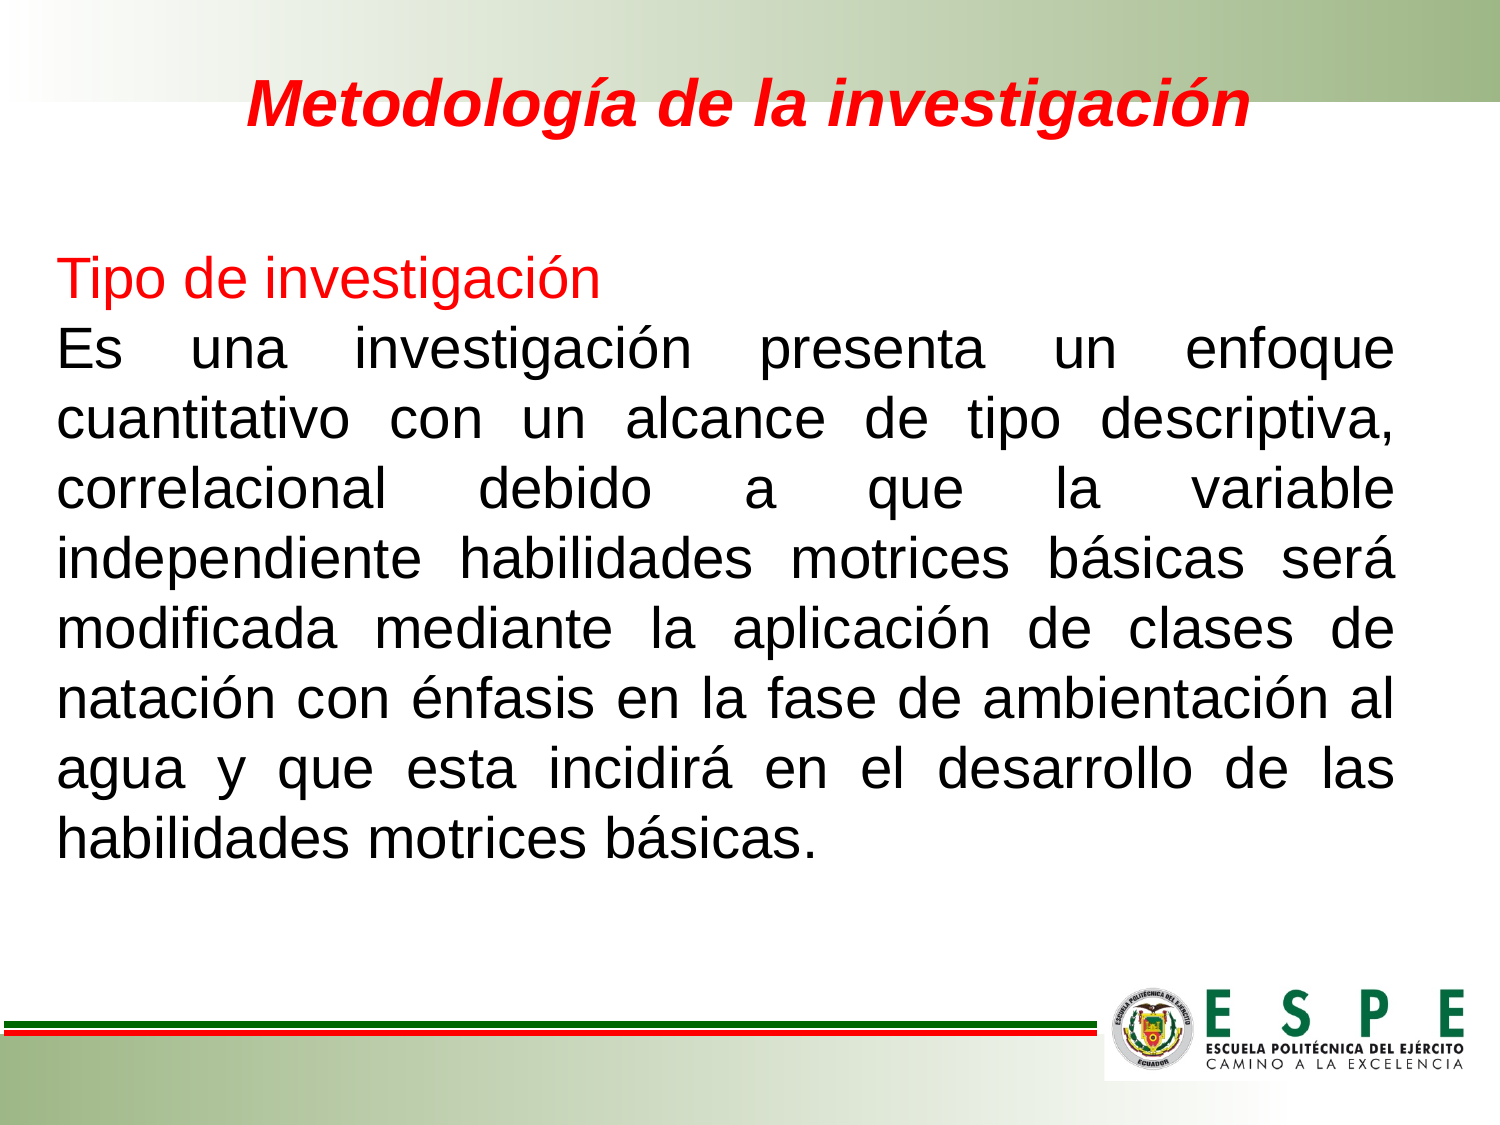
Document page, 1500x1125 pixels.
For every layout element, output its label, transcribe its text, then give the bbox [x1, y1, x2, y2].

picture [1104, 976, 1483, 1081]
text_box Tipo de investigación Es una investigación presenta un enfoque cuantitativo con un alcance de tipo descriptiva, correlacional debido a que la variable independiente habilidades motrices básicas será modificada mediante la aplicación de clases de natación con énfasis en la fase de ambientación al agua y que esta incidirá en el desarrollo de las habilidades motrices básicas. [41, 232, 1413, 878]
title Metodología de la investigación [75, 45, 1425, 233]
